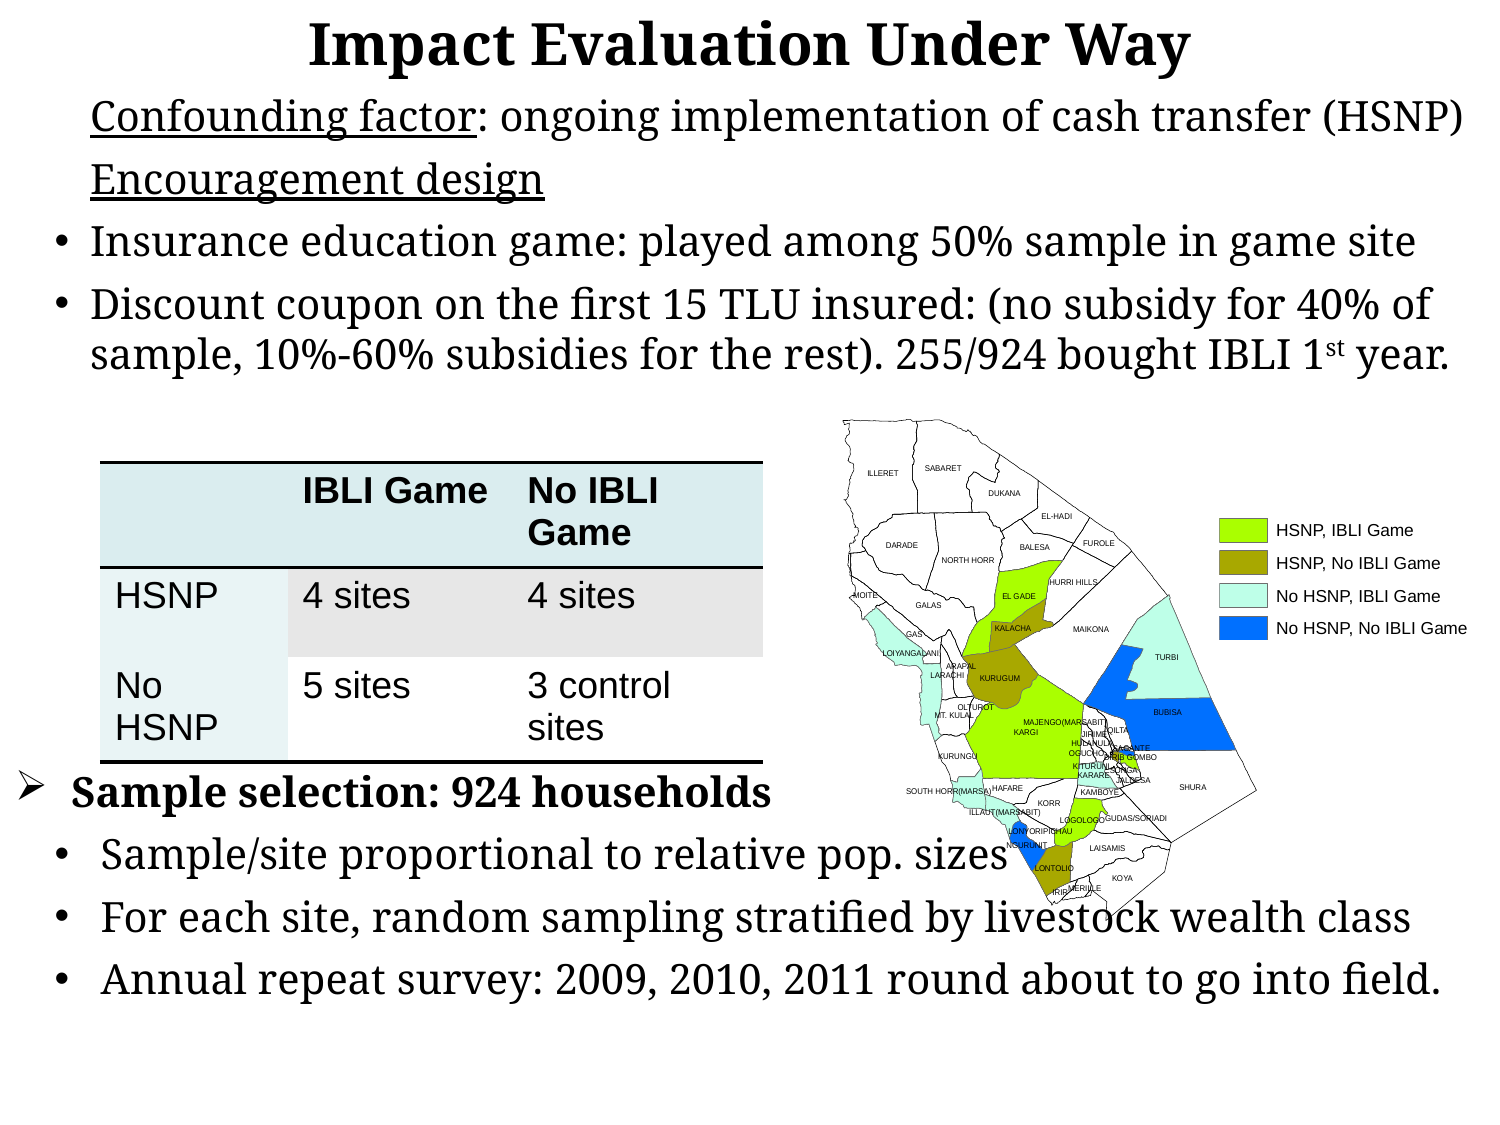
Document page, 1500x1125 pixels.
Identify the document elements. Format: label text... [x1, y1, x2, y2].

table_cell No HSNP [100, 657, 288, 760]
table_cell 4 sites [512, 569, 763, 657]
table_header [100, 464, 288, 566]
table_cell 4 sites [288, 569, 512, 657]
table_header No IBLI Game [512, 464, 763, 566]
table_cell HSNP [100, 569, 288, 657]
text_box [837, 412, 1476, 926]
table_cell 5 sites [288, 657, 512, 760]
table_header IBLI Game [288, 464, 512, 566]
text_box Impact Evaluation Under Way Confounding factor: ongoing implementation of cash transfer (HSNP) Encouragement design Insurance education game: played among 50% sample in game site Discount coupon on the first 15 TLU insured: (no subsidy for 40% of sample, 10%-60% subsidies for the rest). 255/924 bought IBLI 1st year. Sample selection: 924 households Sample/site proportional to relative pop. sizes For each site, random sampling stratified by livestock wealth class Annual repeat survey: 2009, 2010, 2011 round about to go into field. [0, 0, 1500, 488]
table_cell 3 control sites [512, 657, 763, 760]
